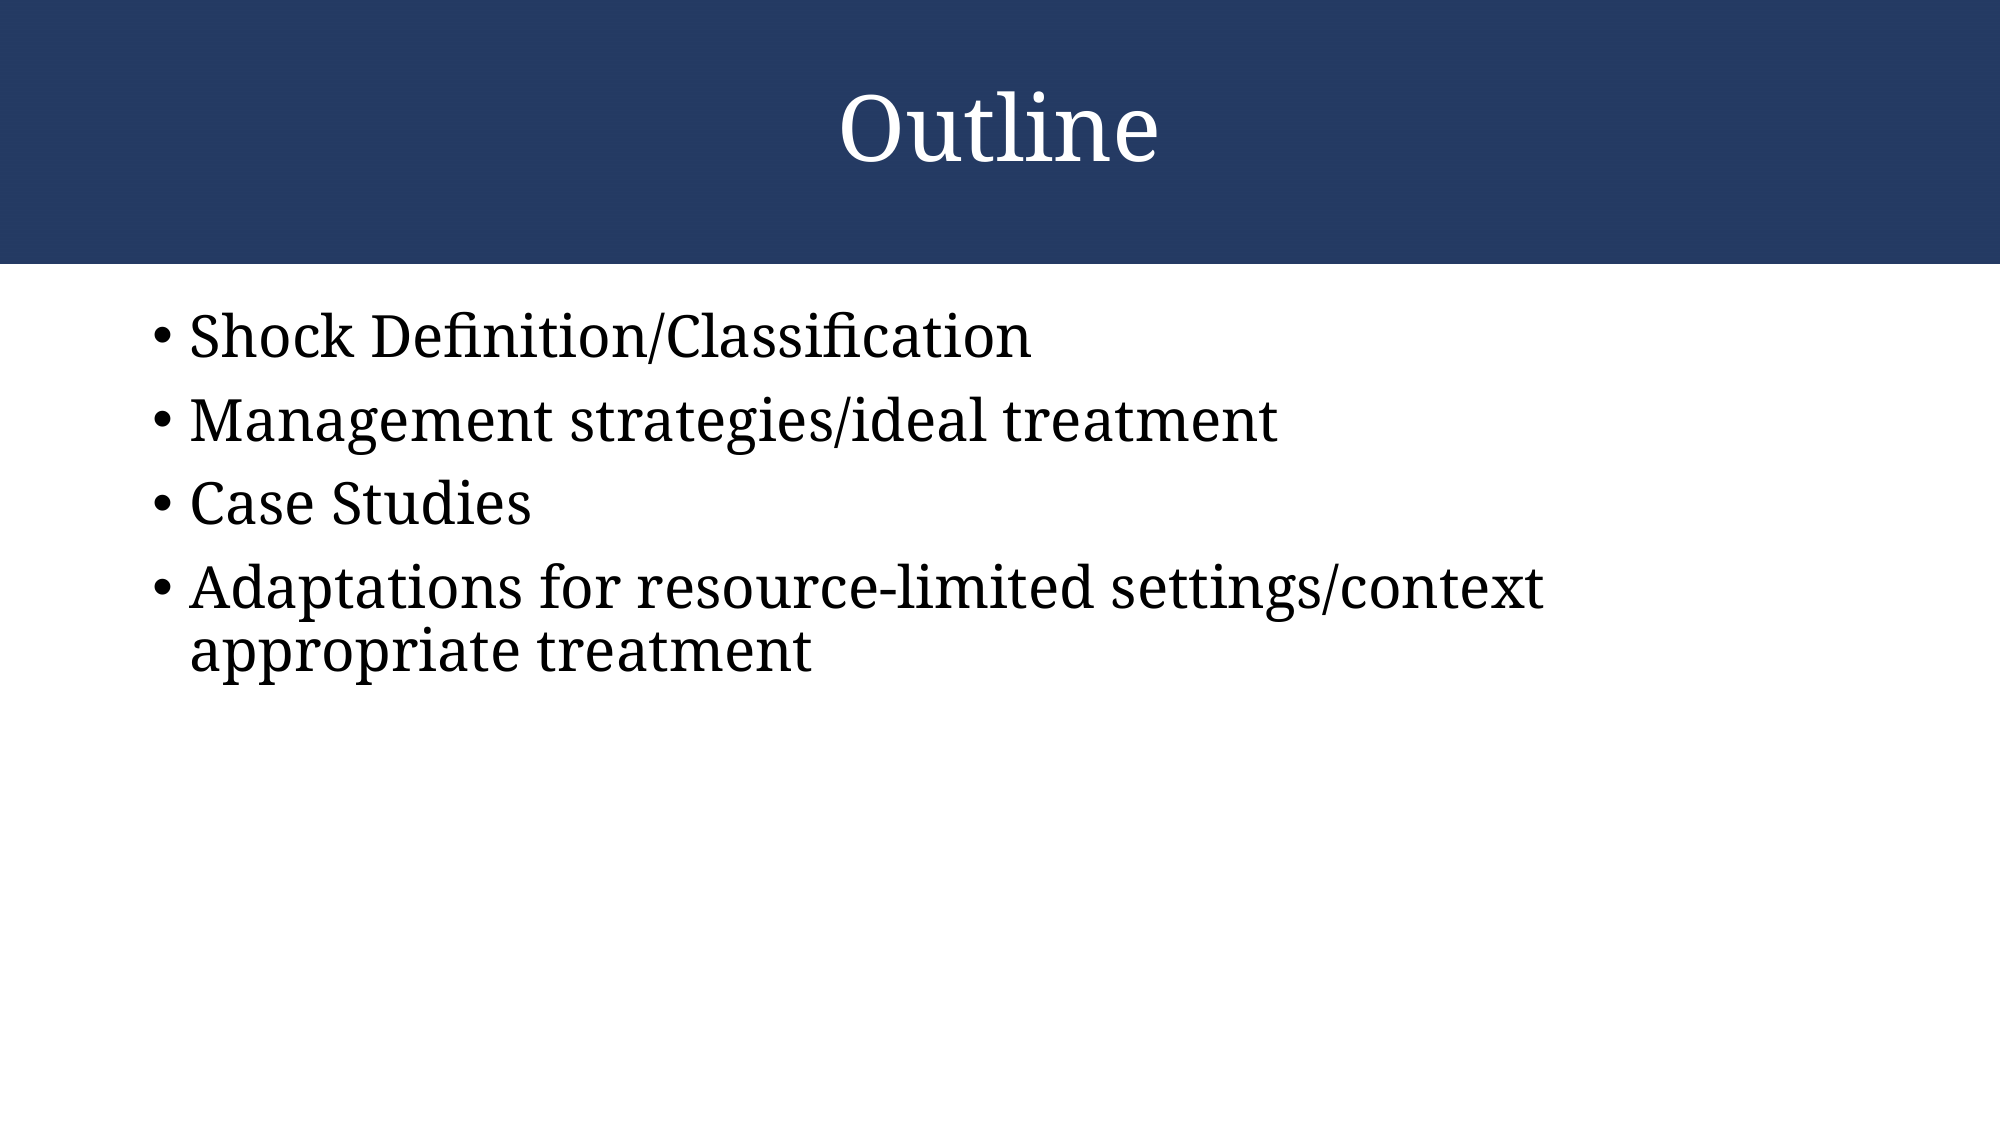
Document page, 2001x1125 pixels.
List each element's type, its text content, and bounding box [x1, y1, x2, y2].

list Shock Definition/Classification Management strategies/ideal treatment Case Studies Adaptations for resource-limited settings/context appropriate treatment [137, 299, 1863, 1014]
title Outline [0, 0, 2000, 264]
